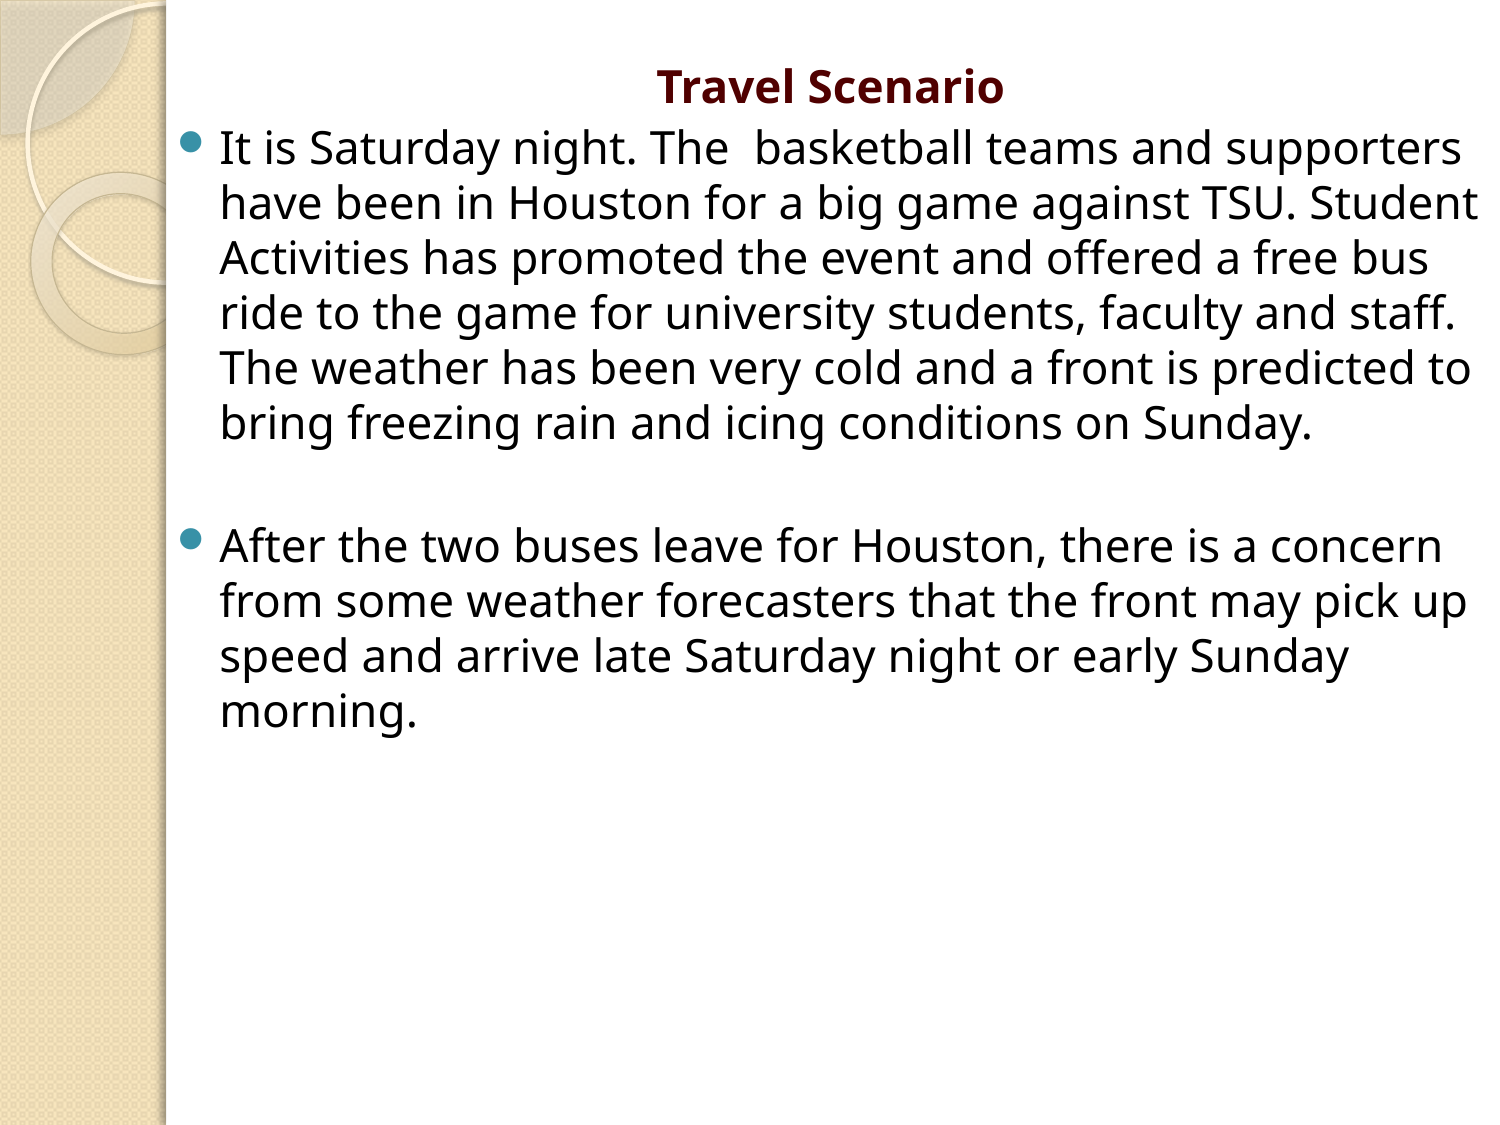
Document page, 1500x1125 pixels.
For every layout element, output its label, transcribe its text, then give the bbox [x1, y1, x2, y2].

list Travel Scenario It is Saturday night. The basketball teams and supporters have been in Houston for a big game against TSU. Student Activities has promoted the event and offered a free bus ride to the game for university students, faculty and staff. The weather has been very cold and a front is predicted to bring freezing rain and icing conditions on Sunday. After the two buses leave for Houston, there is a concern from some weather forecasters that the front may pick up speed and arrive late Saturday night or early Sunday morning. [150, 50, 1500, 800]
